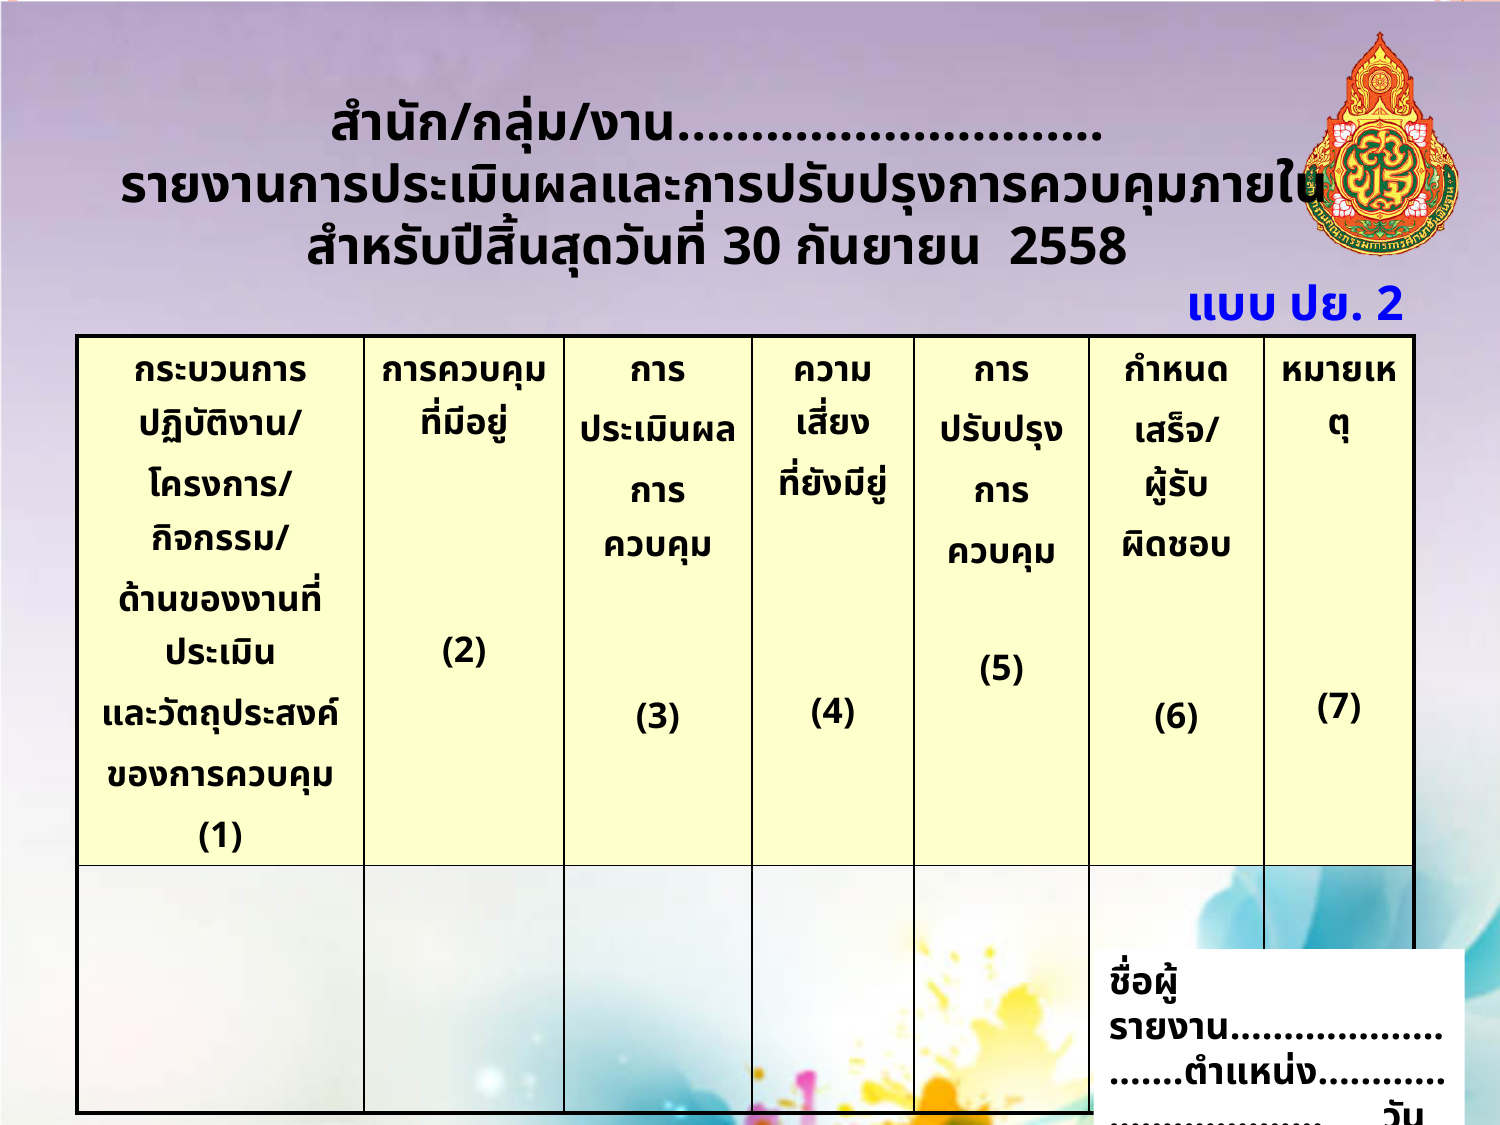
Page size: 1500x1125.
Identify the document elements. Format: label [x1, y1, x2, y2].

text_box [0, 0, 1500, 1125]
